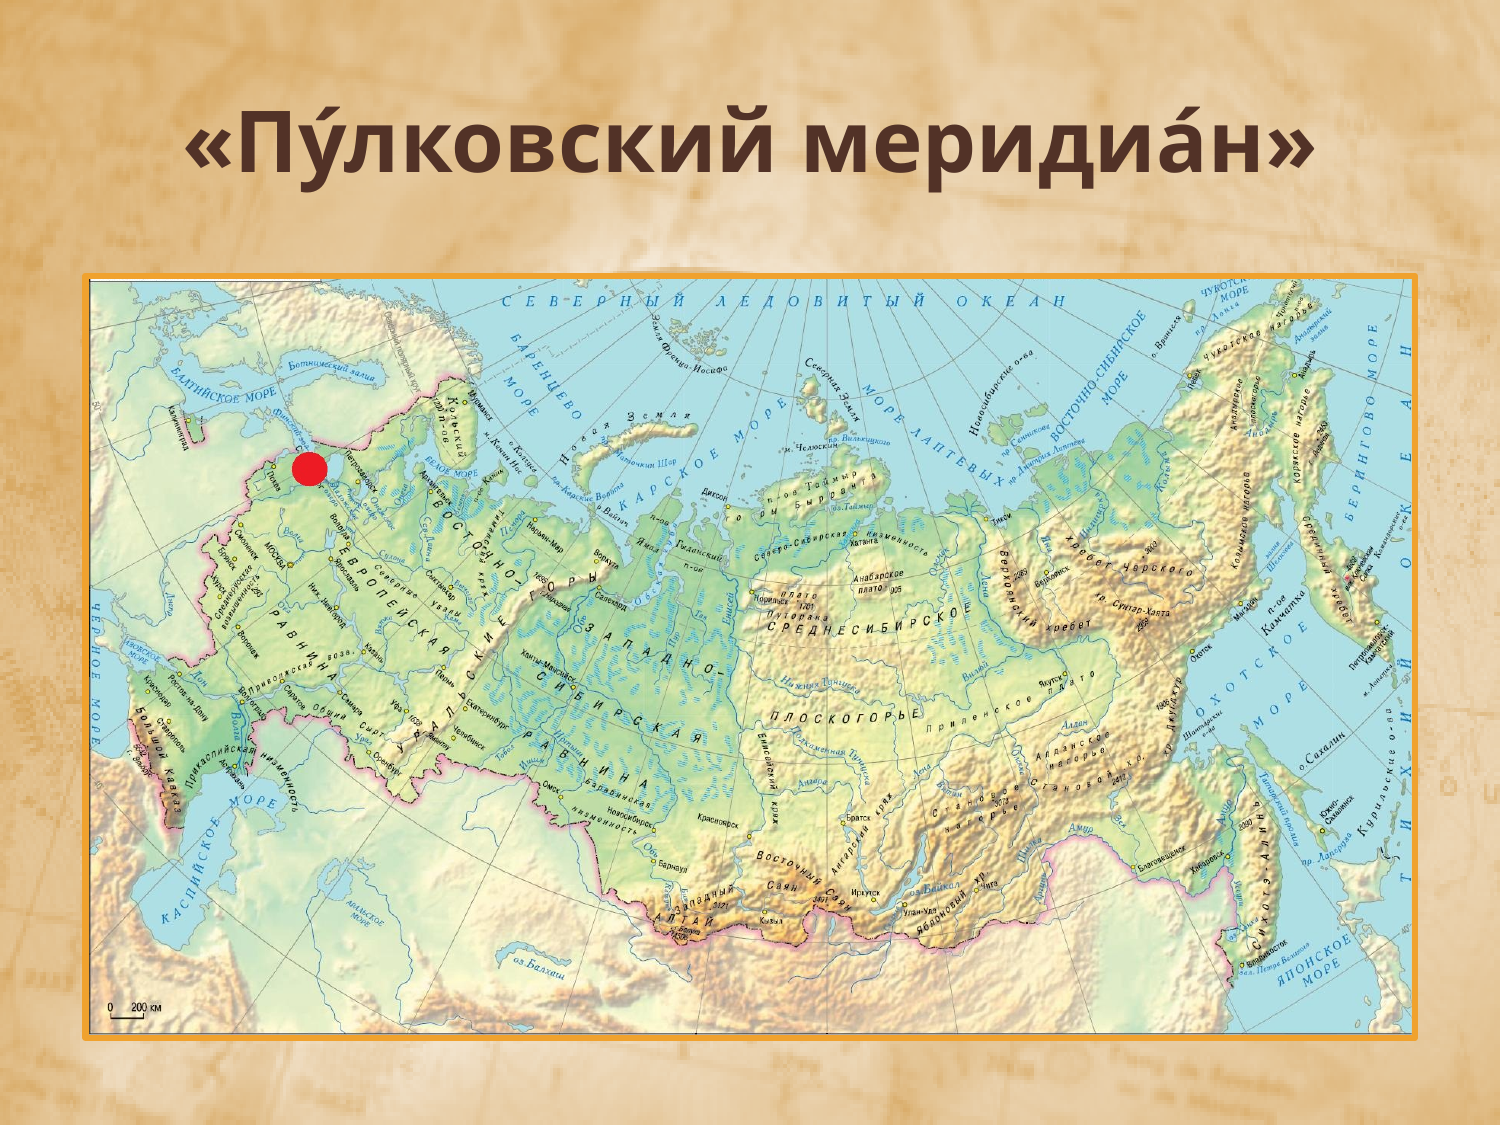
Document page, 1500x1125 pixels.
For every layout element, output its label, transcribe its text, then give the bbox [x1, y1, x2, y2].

title «Пу́лковский меридиа́н» [75, 45, 1425, 233]
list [87, 278, 1413, 1036]
